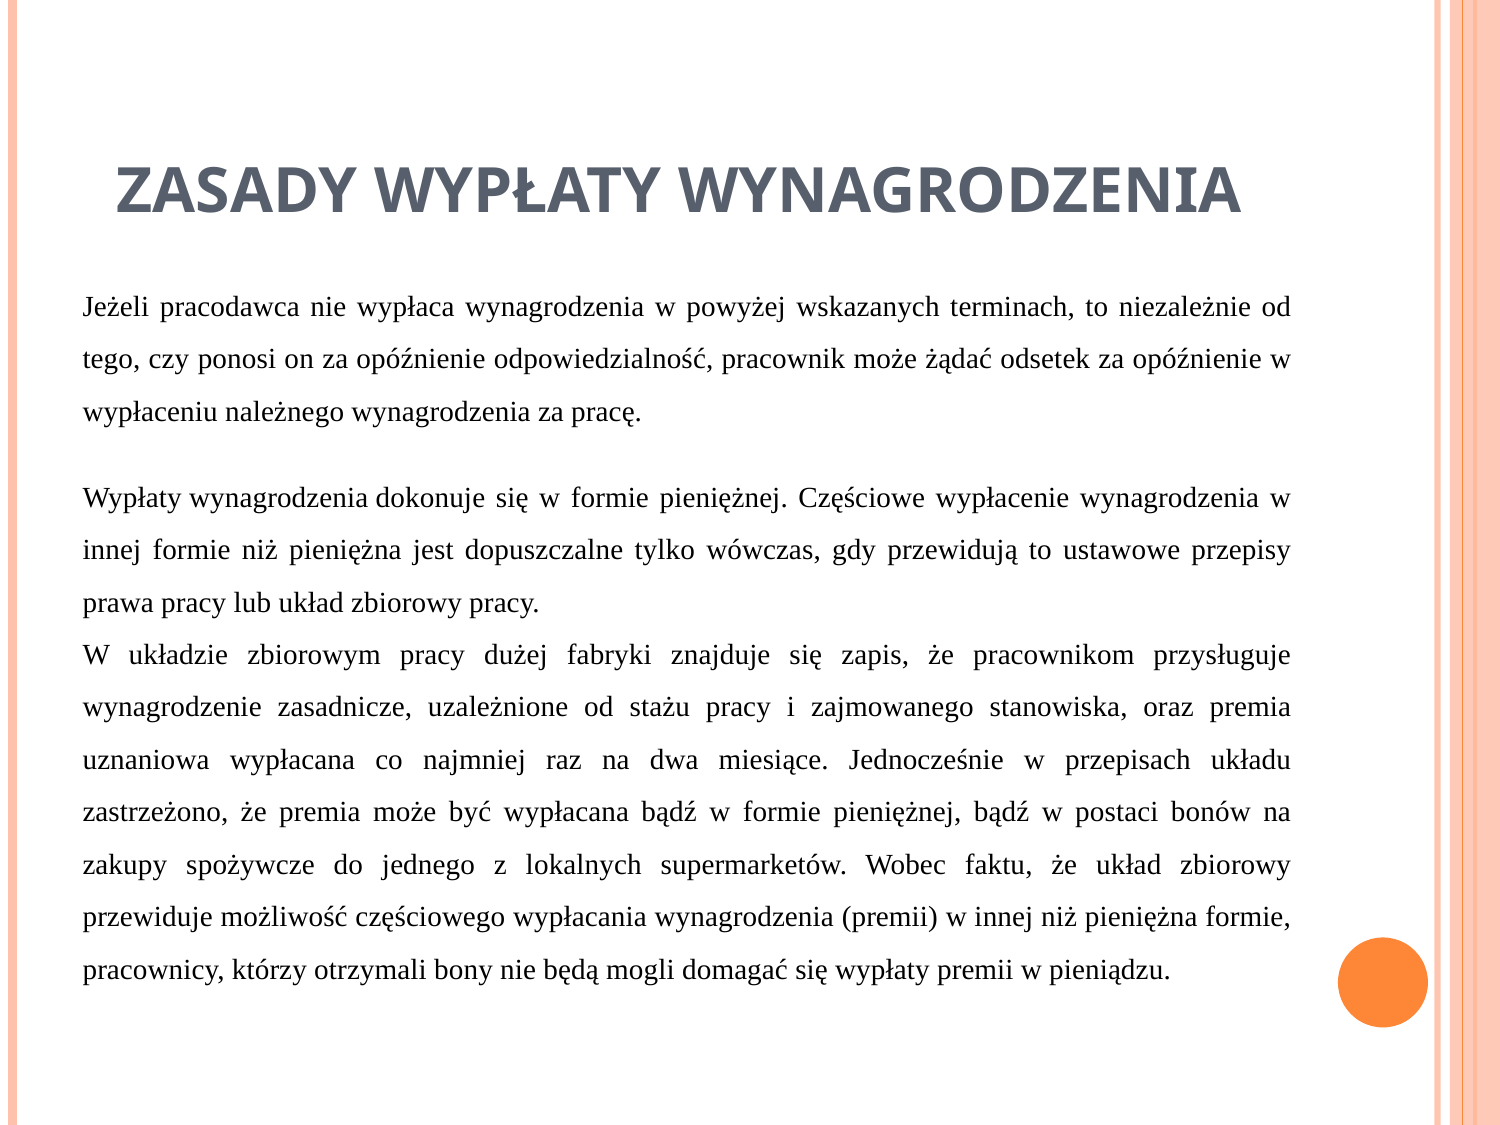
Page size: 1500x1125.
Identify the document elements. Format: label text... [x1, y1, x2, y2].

list Jeżeli pracodawca nie wypłaca wynagrodzenia w powyżej wskazanych terminach, to niezależnie od tego, czy ponosi on za opóźnienie odpowiedzialność, pracownik może żądać odsetek za opóźnienie w wypłaceniu należnego wynagrodzenia za pracę. Wypłaty wynagrodzenia dokonuje się w formie pieniężnej. Częściowe wypłacenie wynagrodzenia w innej formie niż pieniężna jest dopuszczalne tylko wówczas, gdy przewidują to ustawowe przepisy prawa pracy lub układ zbiorowy pracy. W układzie zbiorowym pracy dużej fabryki znajduje się zapis, że pracownikom przysługuje wynagrodzenie zasadnicze, uzależnione od stażu pracy i zajmowanego stanowiska, oraz premia uznaniowa wypłacana co najmniej raz na dwa miesiące. Jednocześnie w przepisach układu zastrzeżono, że premia może być wypłacana bądź w formie pieniężnej, bądź w postaci bonów na zakupy spożywcze do jednego z lokalnych supermarketów. Wobec faktu, że układ zbiorowy przewiduje możliwość częściowego wypłacania wynagrodzenia (premii) w innej niż pieniężna formie, pracownicy, którzy otrzymali bony nie będą mogli domagać się wypłaty premii w pieniądzu. [74, 261, 1301, 1063]
title ZASADY WYPŁATY WYNAGRODZENIA [74, 44, 1301, 234]
